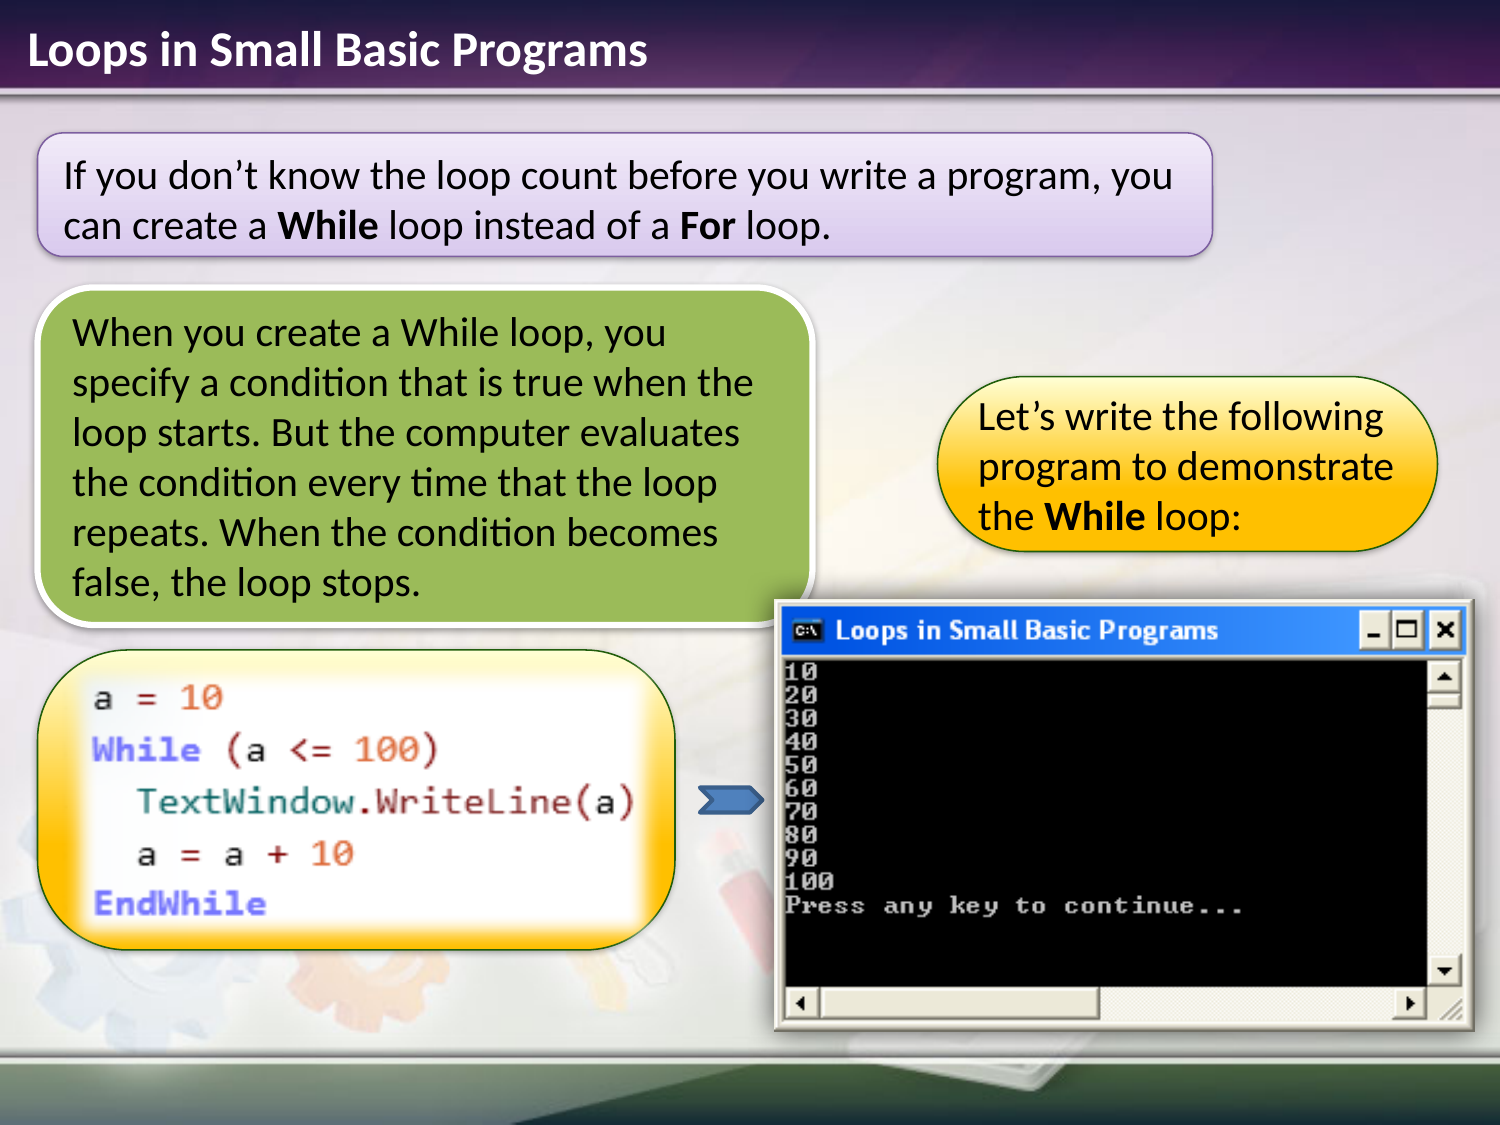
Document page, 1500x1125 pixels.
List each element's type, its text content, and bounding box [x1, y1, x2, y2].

picture [0, 0, 1500, 1125]
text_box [37, 649, 676, 951]
title Loops in Small Basic Programs [12, 0, 1363, 93]
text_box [37, 287, 813, 626]
text_box [697, 785, 751, 815]
text_box Let’s write the following program to demonstrate the While loop: [936, 375, 1439, 553]
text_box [37, 132, 1213, 257]
